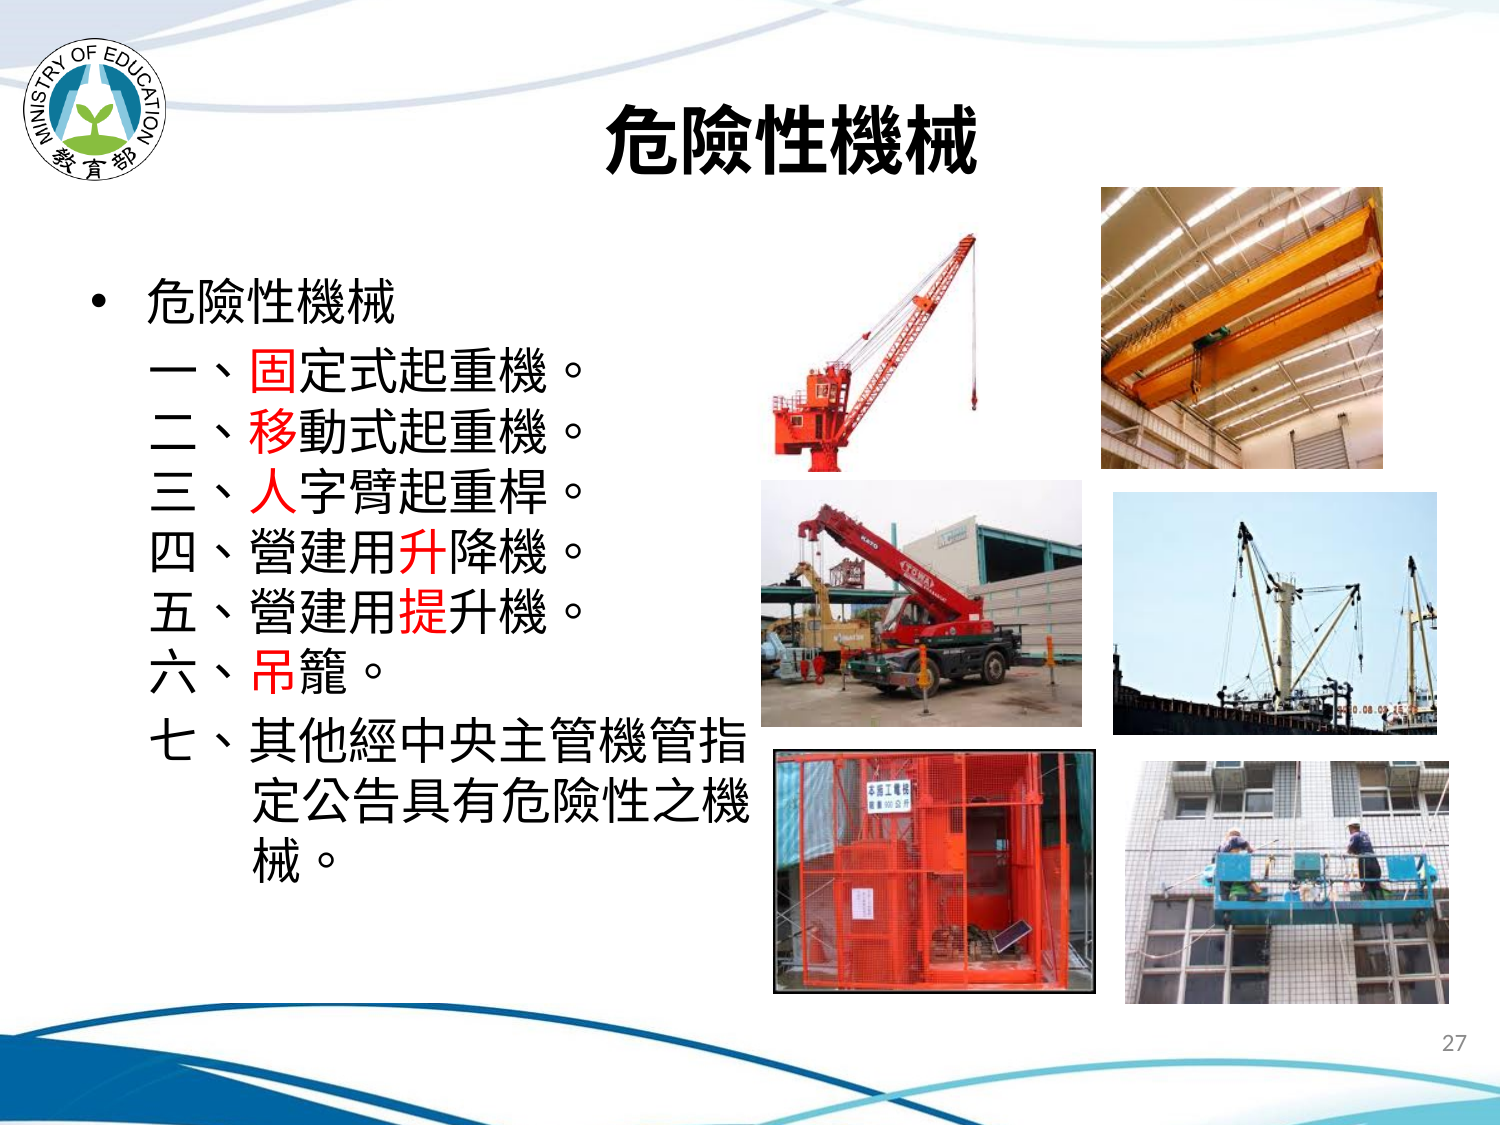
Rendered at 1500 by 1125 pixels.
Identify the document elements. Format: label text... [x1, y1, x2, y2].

slide_number 27 [1132, 1011, 1483, 1072]
title 危險性機械 [159, 45, 1425, 233]
picture [761, 480, 1082, 727]
list 危險性機械 一、固定式起重機。 二、移動式起重機。 三、人字臂起重桿。 四、營建用升降機。 五、營建用提升機。 六、吊籠。 七、其他經中央主管機管指定公告具有危險性之機械。 [75, 262, 809, 1006]
picture [0, 761, 1500, 1125]
picture [738, 222, 1055, 472]
picture [0, 0, 1499, 182]
picture [773, 749, 1097, 994]
picture [1101, 187, 1384, 469]
picture [1113, 491, 1438, 735]
